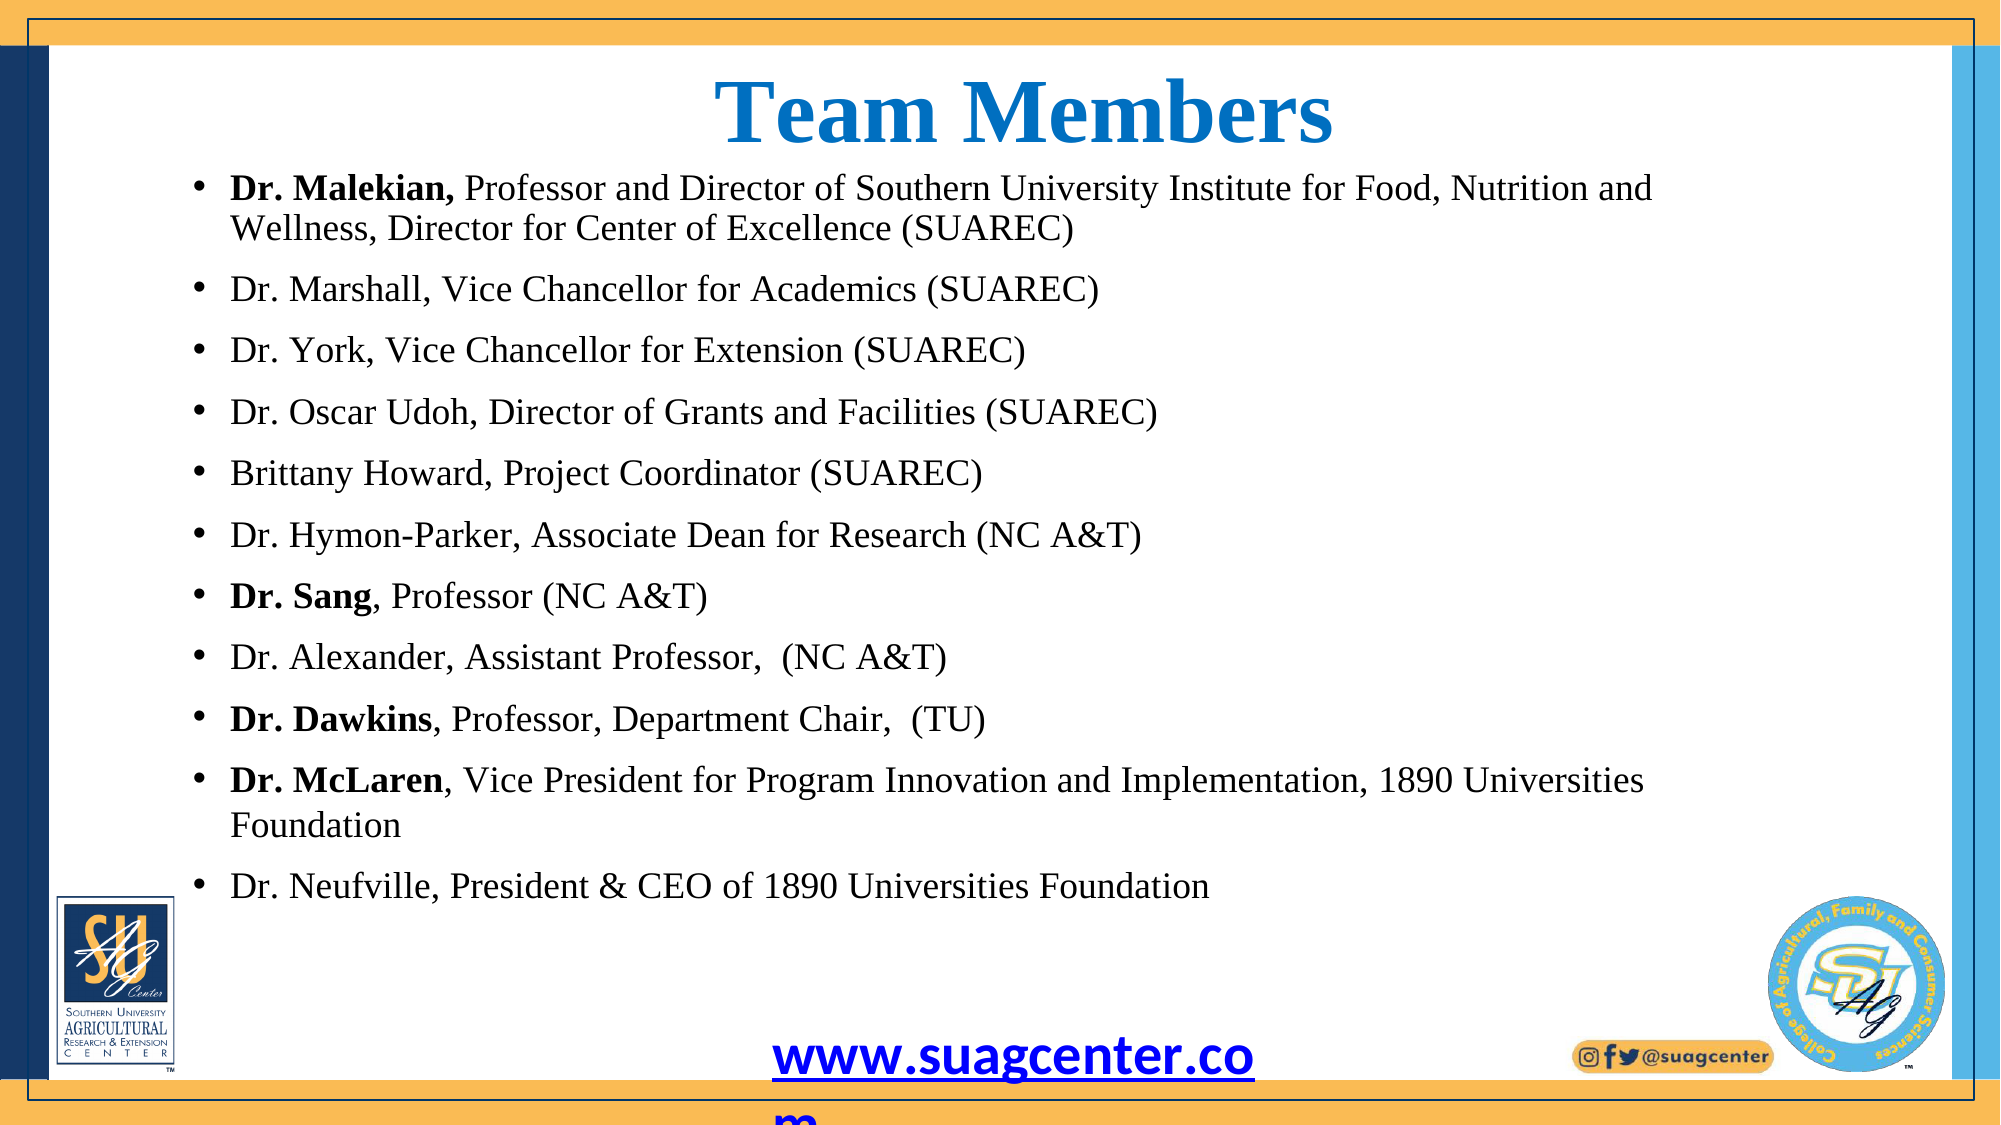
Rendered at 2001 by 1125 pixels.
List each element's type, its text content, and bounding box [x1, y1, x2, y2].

picture [1565, 896, 1945, 1076]
title Team Members [284, 50, 1716, 167]
text_box Dr. Malekian, Professor and Director of Southern University Institute for Food, Nutrition and Wellness, Director for Center of Excellence (SUAREC) Dr. Marshall, Vice Chancellor for Academics (SUAREC) Dr. York, Vice Chancellor for Extension (SUAREC) Dr. Oscar Udoh, Director of Grants and Facilities (SUAREC) Brittany Howard, Project Coordinator (SUAREC) Dr. Hymon-Parker, Associate Dean for Research (NC A&T) Dr. Sang, Professor (NC A&T) Dr. Alexander, Assistant Professor, (NC A&T) Dr. Dawkins, Professor, Department Chair, (TU) Dr. McLaren, Vice President for Program Innovation and Implementation, 1890 Universities Foundation Dr. Neufville, President & CEO of 1890 Universities Foundation [190, 167, 1815, 906]
picture [56, 896, 175, 1072]
footer www.suagcenter.com [770, 1016, 1295, 1125]
